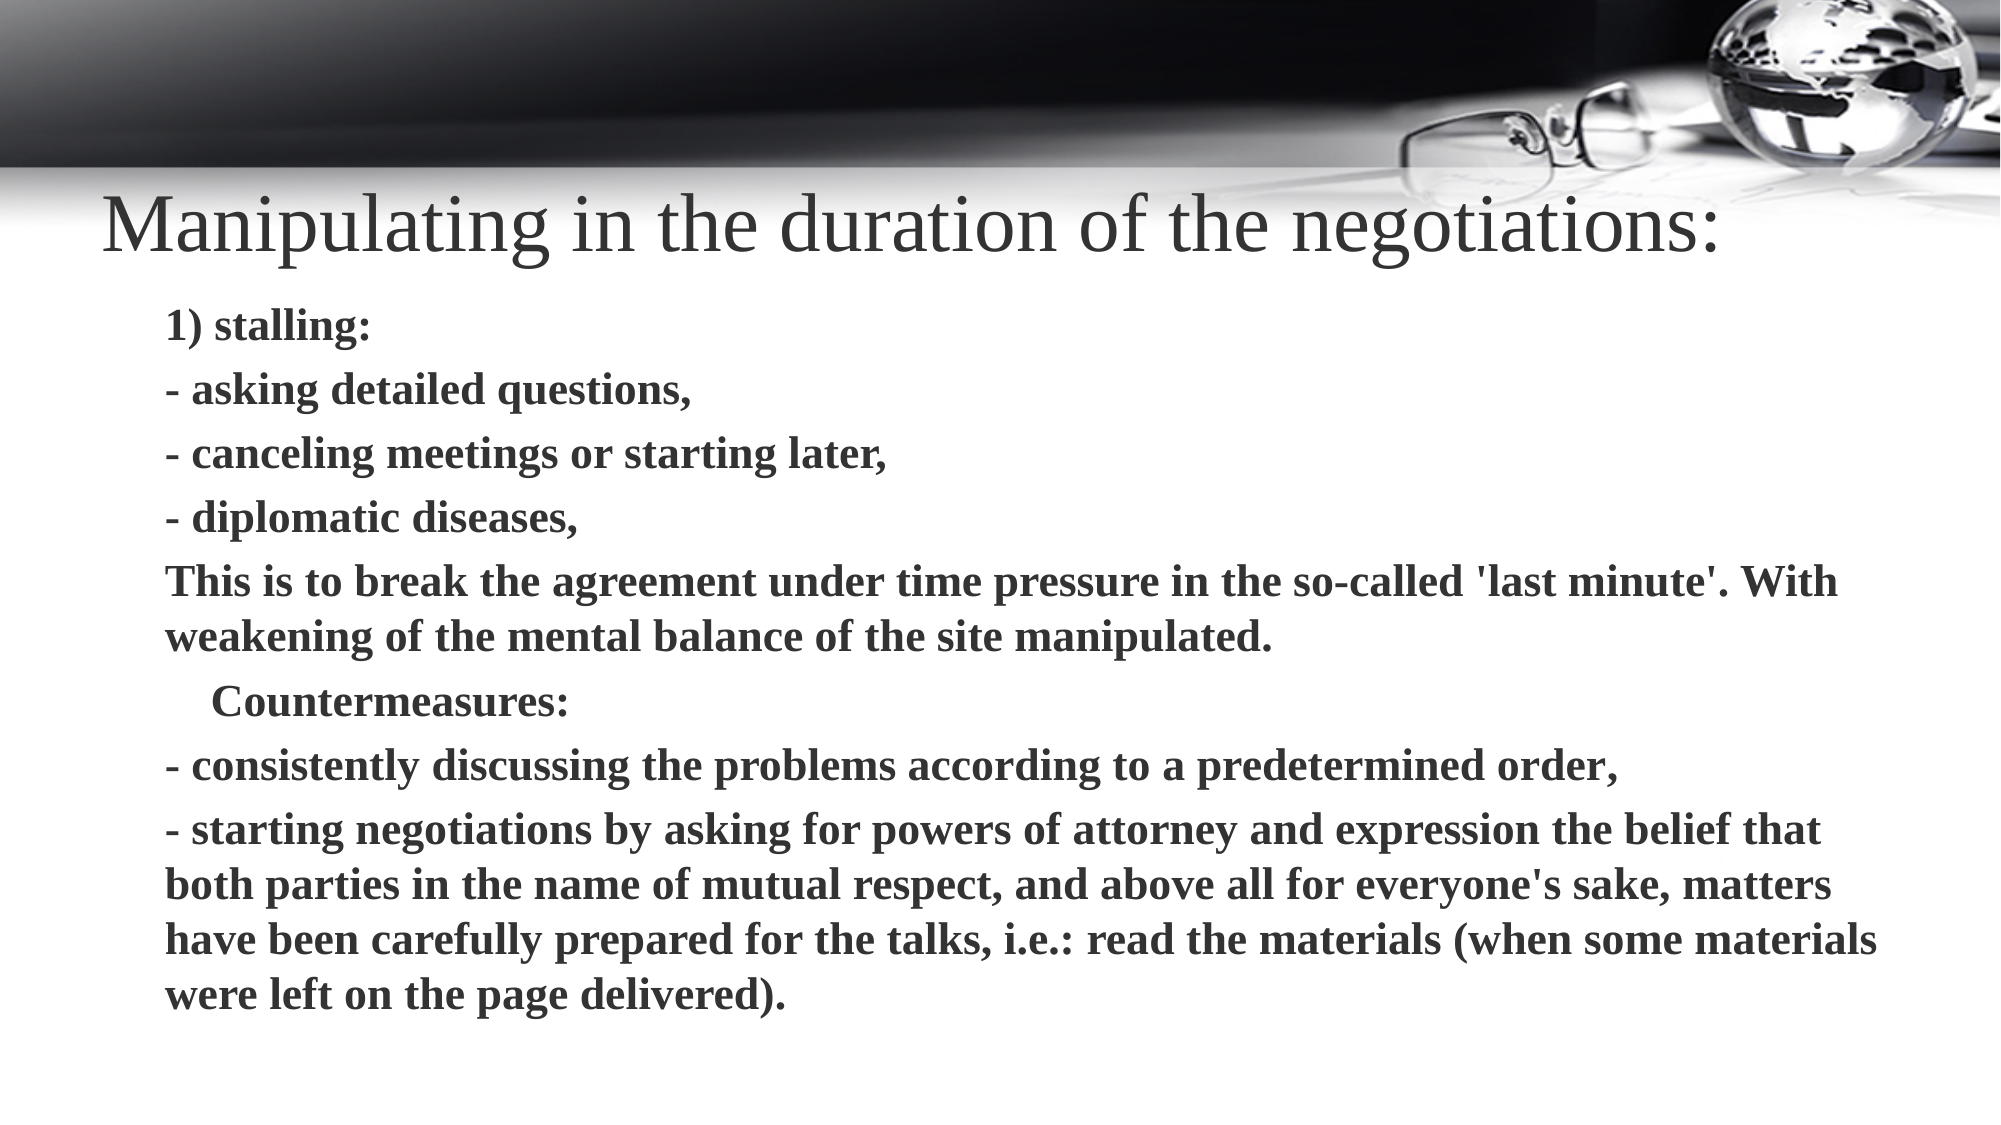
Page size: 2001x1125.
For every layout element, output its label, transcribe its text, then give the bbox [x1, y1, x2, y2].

text_box Manipulating in the duration of the negotiations: [87, 209, 1790, 327]
picture [0, 0, 2001, 1125]
text_box 1) stalling: - asking detailed questions, - canceling meetings or starting later, - diplomatic diseases, This is to break the agreement under time pressure in the so-called 'last minute'. With weakening of the mental balance of the site manipulated. Countermeasures: - consistently discussing the problems according to a predetermined order, - starting negotiations by asking for powers of attorney and expression the belief that both parties in the name of mutual respect, and above all for everyone's sake, matters have been carefully prepared for the talks, i.e.: read the materials (when some materials were left on the page delivered). [149, 287, 1916, 975]
